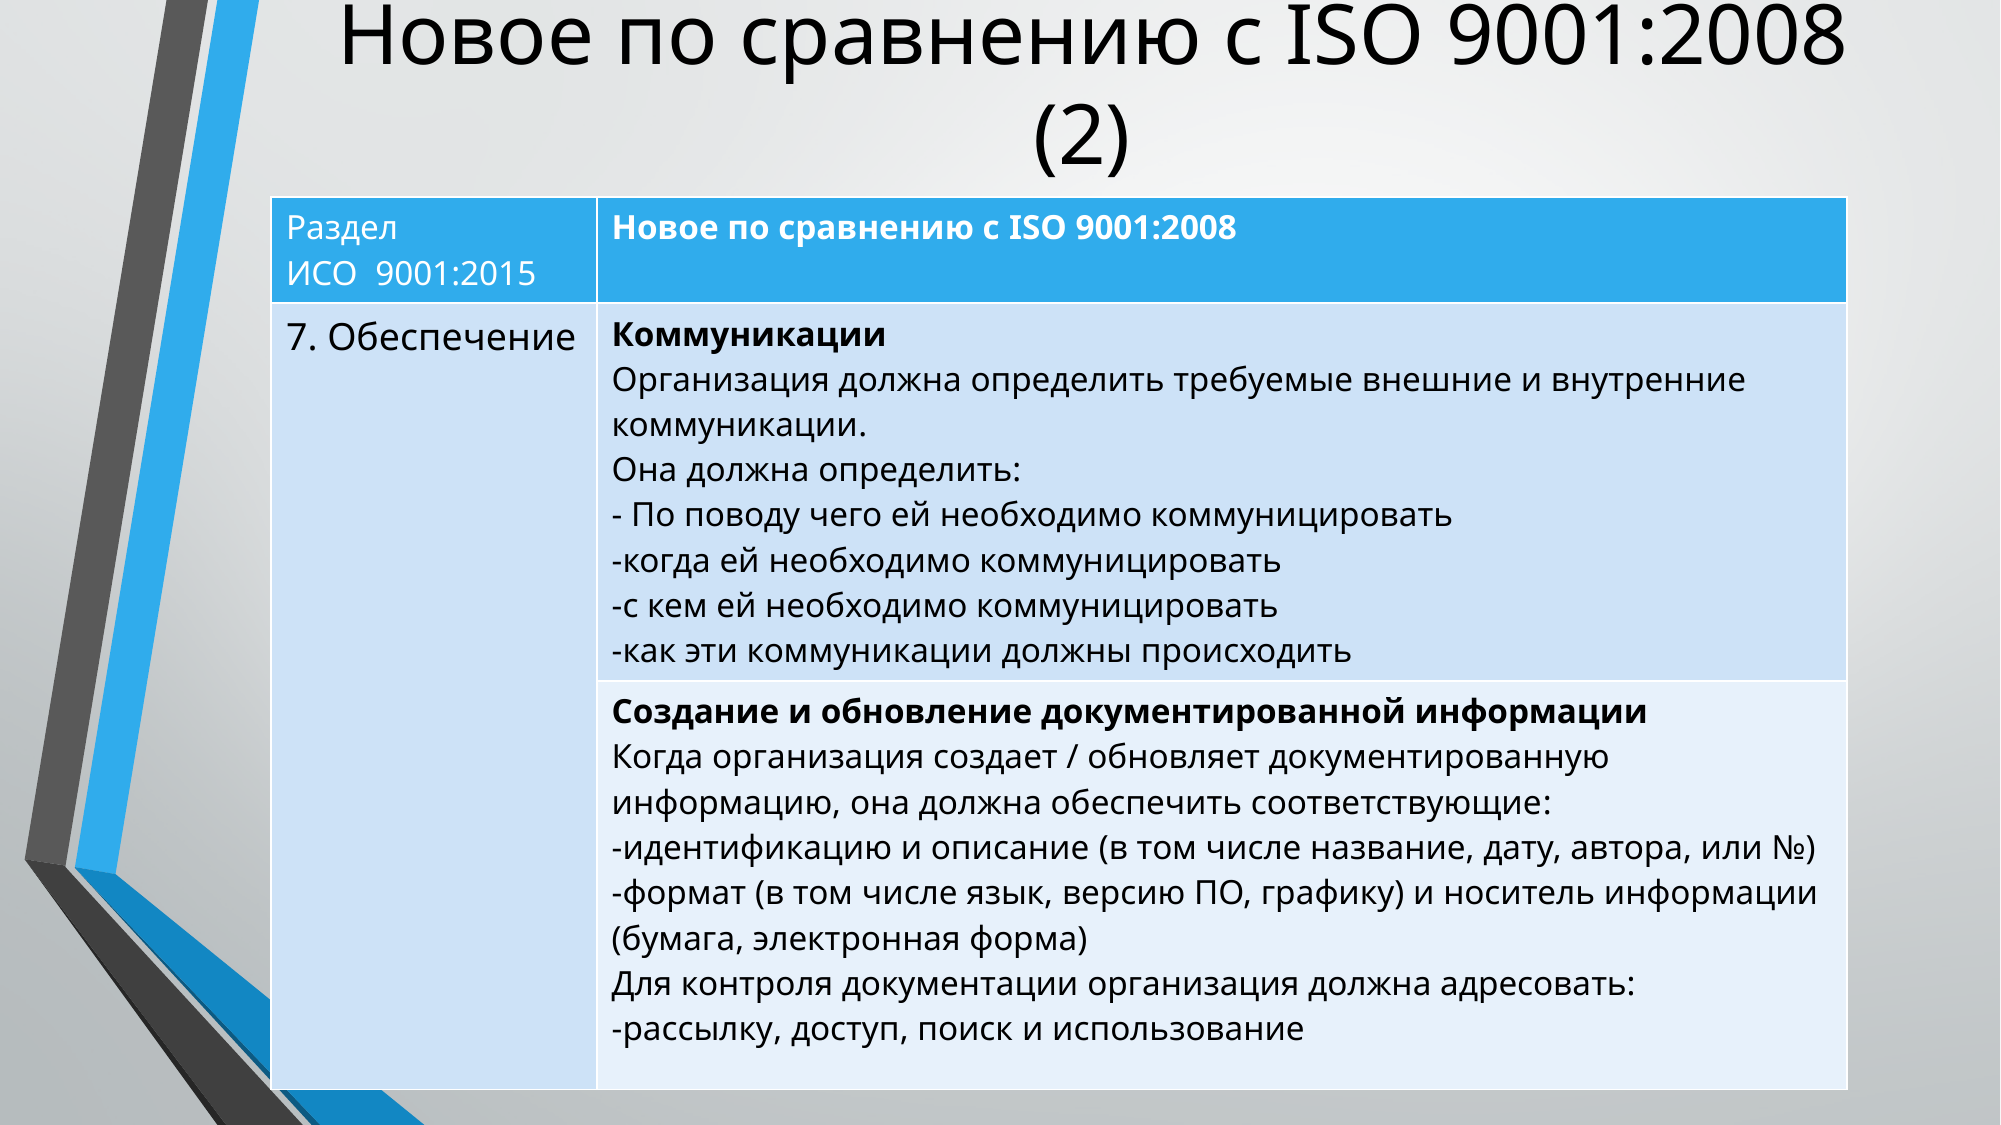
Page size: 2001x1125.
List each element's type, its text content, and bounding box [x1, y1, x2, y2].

table_cell Коммуникации Организация должна определить требуемые внешние и внутренние коммуникации. Она должна определить: - По поводу чего ей необходимо коммуницировать -когда ей необходимо коммуницировать -с кем ей необходимо коммуницировать -как эти коммуникации должны происходить [598, 304, 1846, 680]
table_header Раздел ИСО 9001:2015 [272, 198, 596, 302]
title Новое по сравнению с ISO 9001:2008 (2) [271, 0, 1915, 162]
table_header Новое по сравнению с ISO 9001:2008 [598, 198, 1846, 302]
table_cell 7. Обеспечение [272, 304, 596, 1089]
table_cell Создание и обновление документированной информации Когда организация создает / обновляет документированную информацию, она должна обеспечить соответствующие: -идентификацию и описание (в том числе название, дату, автора, или №) -формат (в том числе язык, версию ПО, графику) и носитель информации (бумага, электронная форма) Для контроля документации организация должна адресовать: -рассылку, доступ, поиск и использование [598, 682, 1846, 1089]
